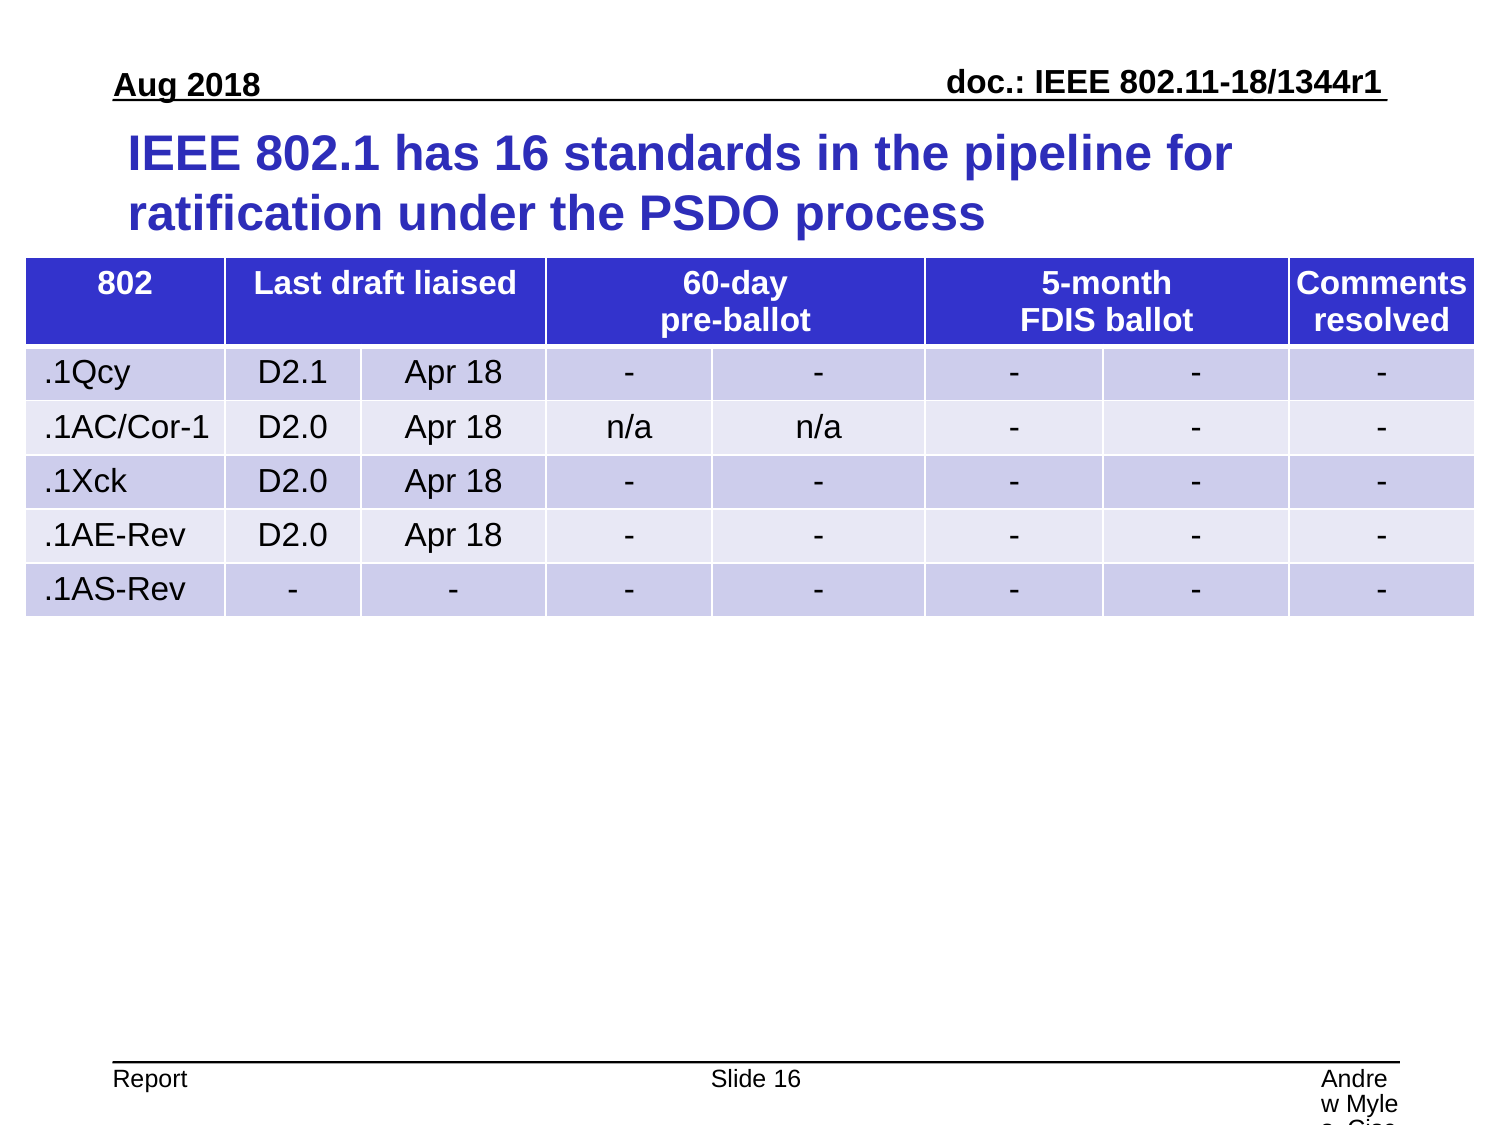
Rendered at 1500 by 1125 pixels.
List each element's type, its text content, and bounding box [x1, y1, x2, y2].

table_cell - [547, 456, 711, 508]
table_cell - [926, 456, 1102, 508]
table_cell .1Xck [26, 456, 224, 508]
table_cell .1Qcy [26, 349, 224, 400]
table_cell .1AE-Rev [26, 510, 224, 562]
table_cell - [1104, 456, 1288, 508]
table_cell Apr 18 [362, 456, 545, 508]
table_cell - [713, 349, 924, 400]
table_cell D2.0 [226, 510, 360, 562]
table_cell - [1290, 401, 1474, 454]
table_cell - [713, 564, 924, 616]
table_cell - [1290, 456, 1474, 508]
table_cell - [1290, 564, 1474, 616]
table_cell - [713, 510, 924, 562]
table_header 5-month FDIS ballot [926, 258, 1288, 344]
table_cell - [547, 510, 711, 562]
table_header Comments resolved [1290, 258, 1474, 344]
footer Andrew Myles, Cisco [1320, 1061, 1402, 1093]
table_cell - [926, 564, 1102, 616]
table_cell - [1290, 349, 1474, 400]
table_cell - [1104, 401, 1288, 454]
table_cell - [547, 564, 711, 616]
table_cell - [1104, 349, 1288, 400]
table_header Last draft liaised [226, 258, 545, 344]
table_cell - [713, 456, 924, 508]
table_cell D2.0 [226, 456, 360, 508]
table_header 802 [26, 258, 224, 344]
table_cell D2.1 [226, 349, 360, 400]
table_cell Apr 18 [362, 349, 545, 400]
slide_number Slide 16 [709, 1061, 803, 1093]
table_cell n/a [713, 401, 924, 454]
table_cell .1AS-Rev [26, 564, 224, 616]
table_cell - [926, 349, 1102, 400]
table_cell - [226, 564, 360, 616]
table_cell - [547, 349, 711, 400]
table_cell D2.0 [226, 401, 360, 454]
table_cell Apr 18 [362, 401, 545, 454]
table_header 60-day pre-ballot [547, 258, 924, 344]
table_cell Apr 18 [362, 510, 545, 562]
table_cell - [926, 510, 1102, 562]
title IEEE 802.1 has 16 standards in the pipeline for ratification under the PSDO process [112, 112, 1388, 256]
table_cell - [362, 564, 545, 616]
table_cell - [1290, 510, 1474, 562]
table_cell .1AC/Cor-1 [26, 401, 224, 454]
table_cell - [926, 401, 1102, 454]
table_cell - [1104, 510, 1288, 562]
table_cell - [1104, 564, 1288, 616]
table_cell n/a [547, 401, 711, 454]
